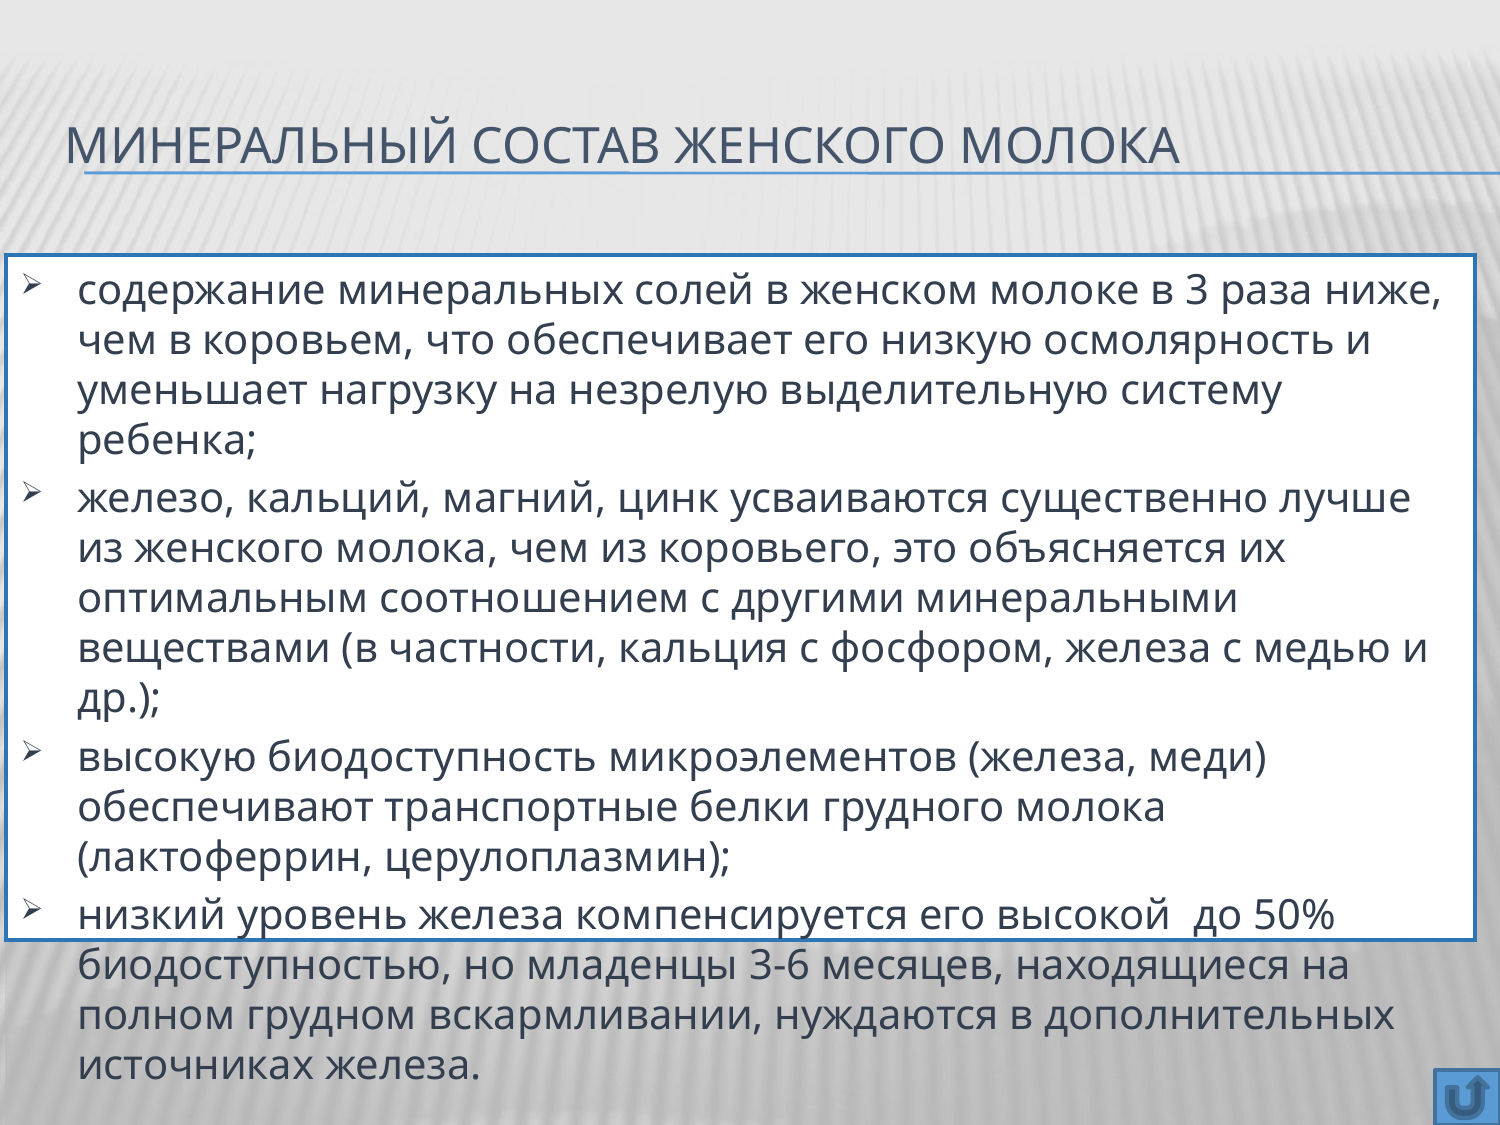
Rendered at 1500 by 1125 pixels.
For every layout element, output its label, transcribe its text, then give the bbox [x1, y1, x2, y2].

title Минеральный состав женского молока [50, 75, 1475, 213]
list содержание минеральных солей в женском молоке в 3 раза ниже, чем в коровьем, что обеспечивает его низкую осмолярность и уменьшает нагрузку на незрелую выделительную систему ребенка; железо, кальций, магний, цинк усваиваются существенно лучше из женского молока, чем из коровьего, это объясняется их оптимальным соотношением с другими минеральными веществами (в частности, кальция с фосфором, железа с медью и др.); высокую биодоступность микроэлементов (железа, меди) обеспечивают транспортные белки грудного молока (лактоферрин, церулоплазмин); низкий уровень железа компенсируется его высокой до 50% биодоступностью, но младенцы 3-6 месяцев, находящиеся на полном грудном вскармливании, нуждаются в дополнительных источниках железа. [4, 253, 1477, 942]
text_box [1433, 1068, 1500, 1125]
